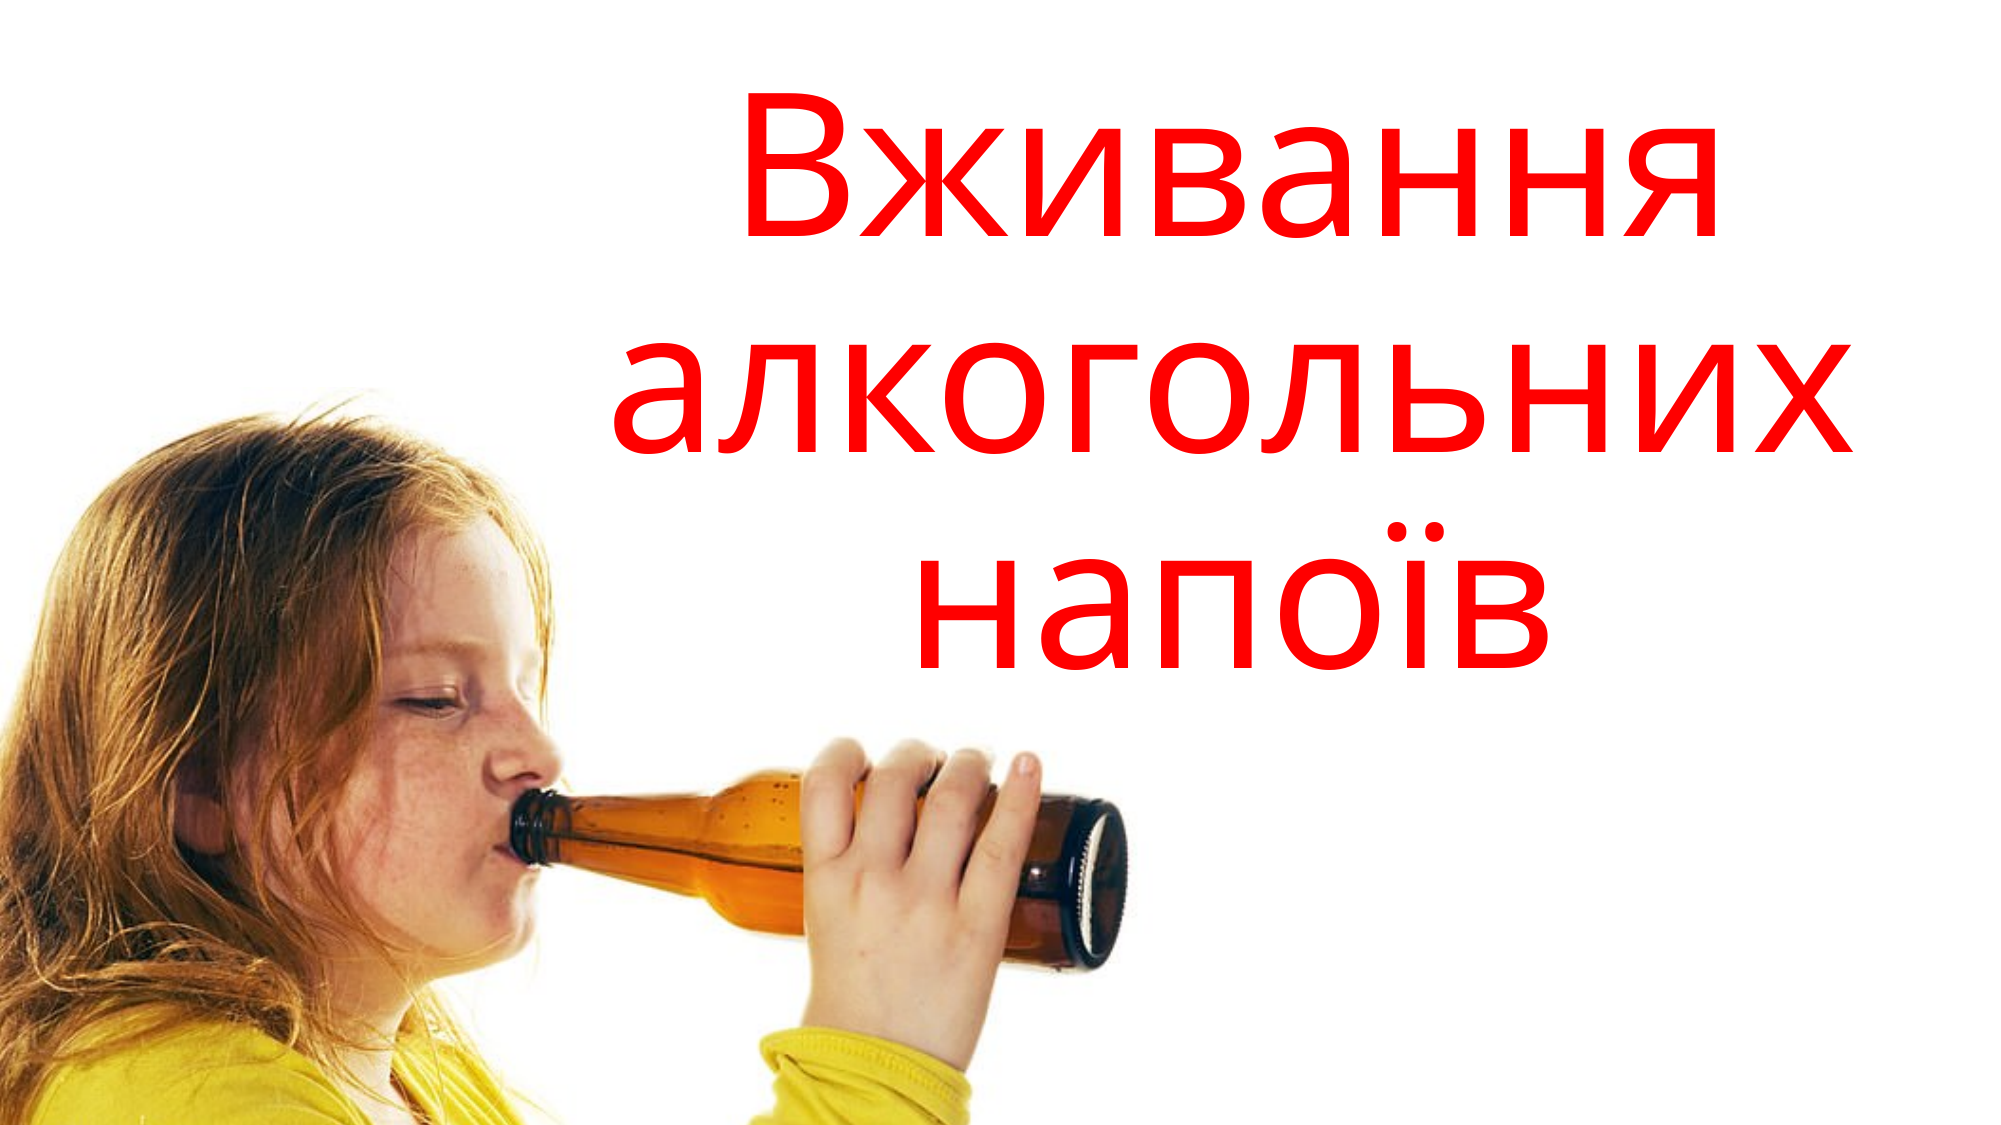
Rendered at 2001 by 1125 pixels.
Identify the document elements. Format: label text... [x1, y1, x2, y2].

title Вживання алкогольних напоїв [457, 279, 2000, 497]
picture [0, 387, 1202, 1125]
